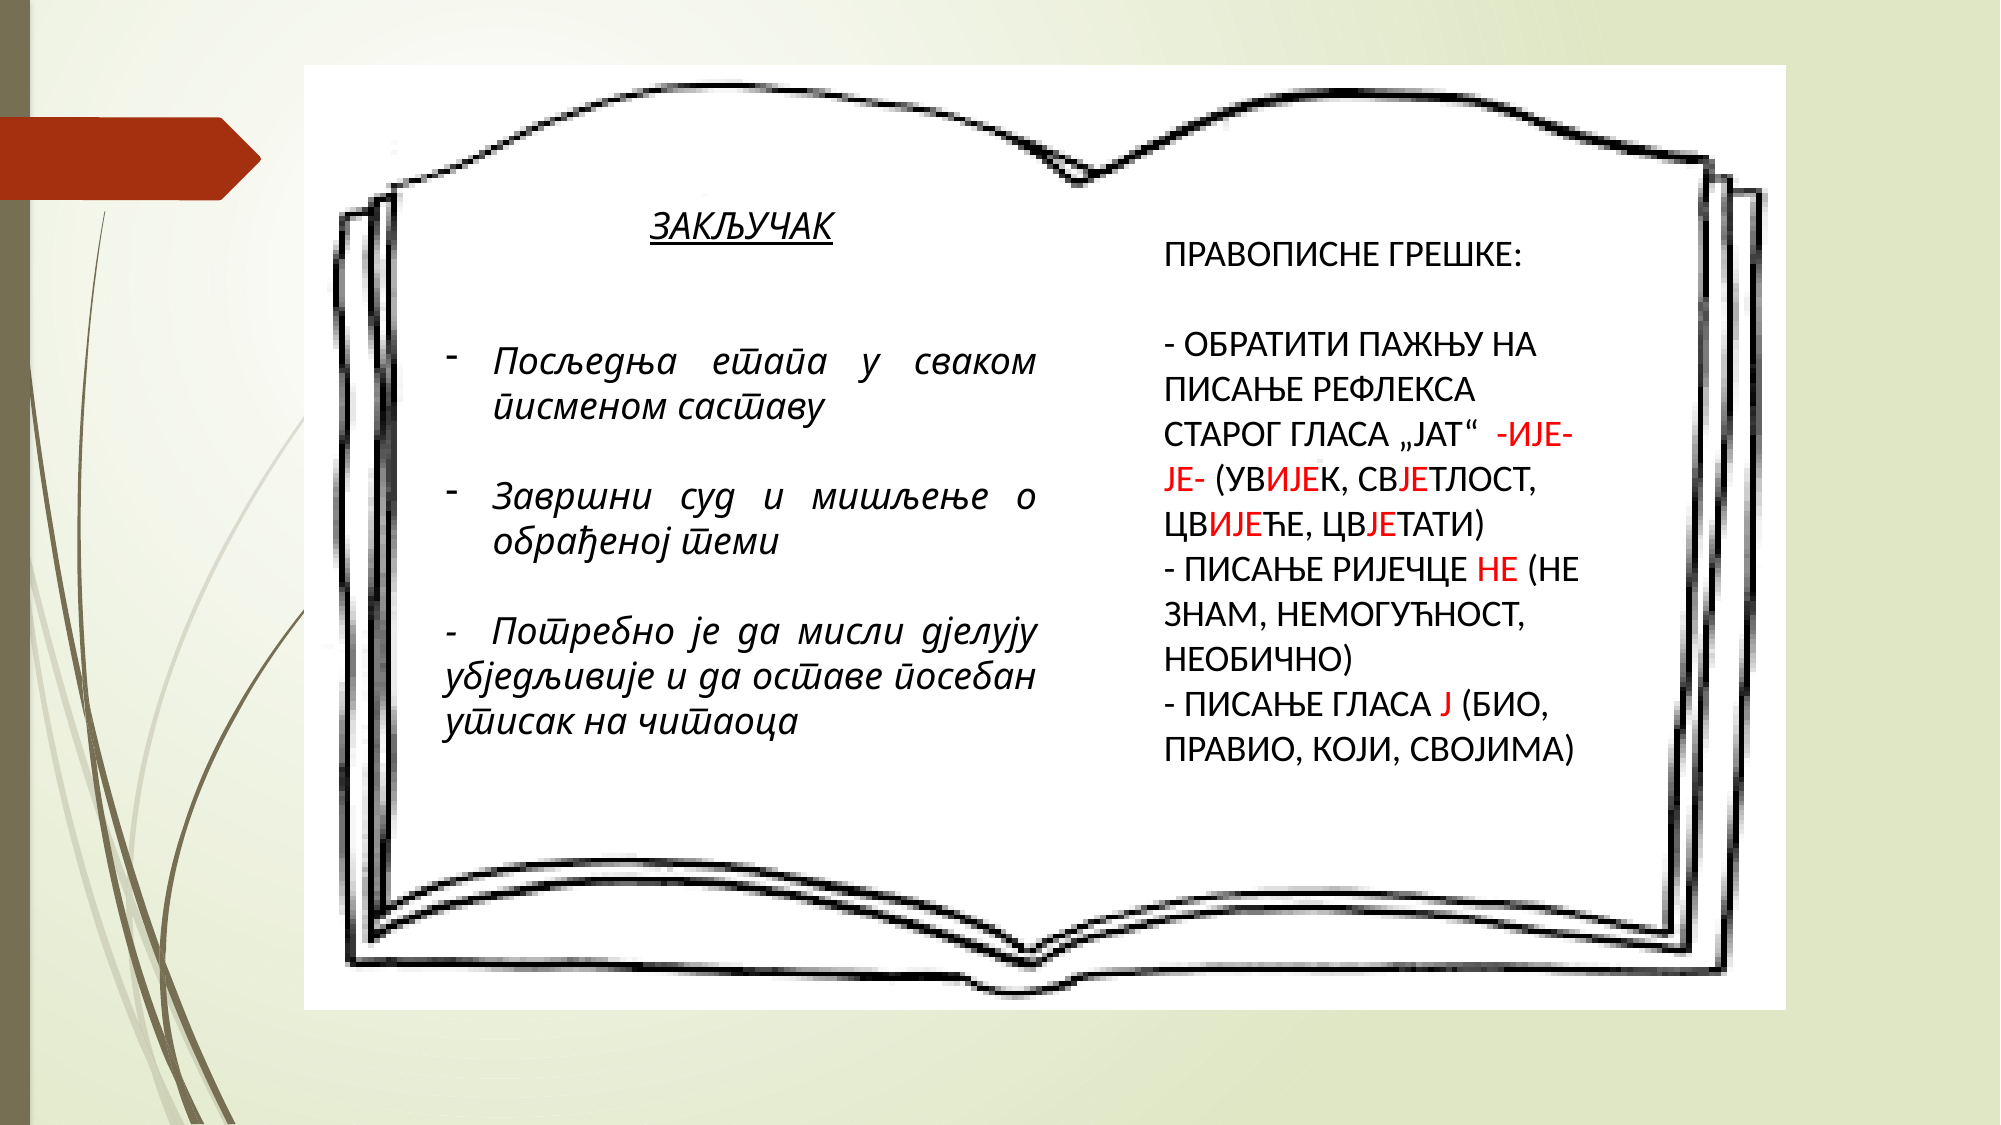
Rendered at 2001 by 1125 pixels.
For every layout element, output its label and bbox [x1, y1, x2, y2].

picture [303, 65, 1786, 1011]
